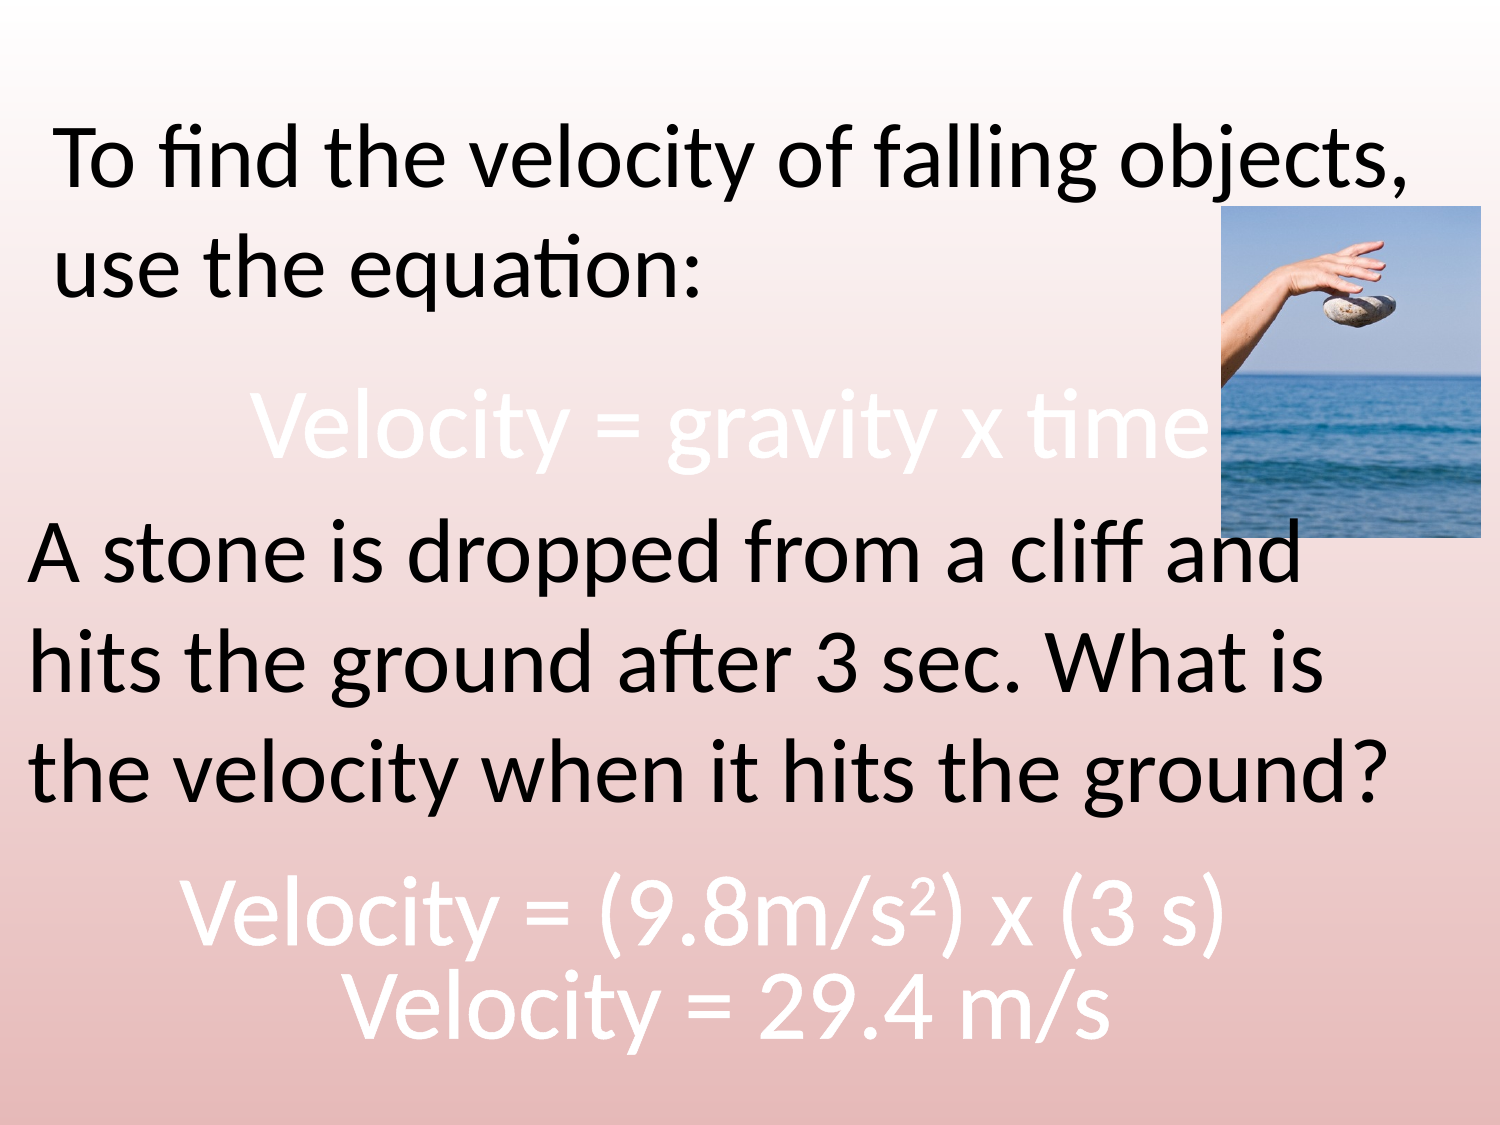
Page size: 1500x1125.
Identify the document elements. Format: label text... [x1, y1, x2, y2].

text_box Velocity = gravity x time [199, 350, 1216, 474]
text_box Velocity = (9.8m/s2) x (3 s) [33, 837, 1375, 973]
picture [1221, 206, 1481, 538]
text_box Velocity = 29.4 m/s [56, 931, 1398, 1066]
text_box A stone is dropped from a cliff and hits the ground after 3 sec. What is the velocity when it hits the ground? [12, 474, 1450, 838]
text_box To find the velocity of falling objects, use the equation: [37, 24, 1475, 388]
